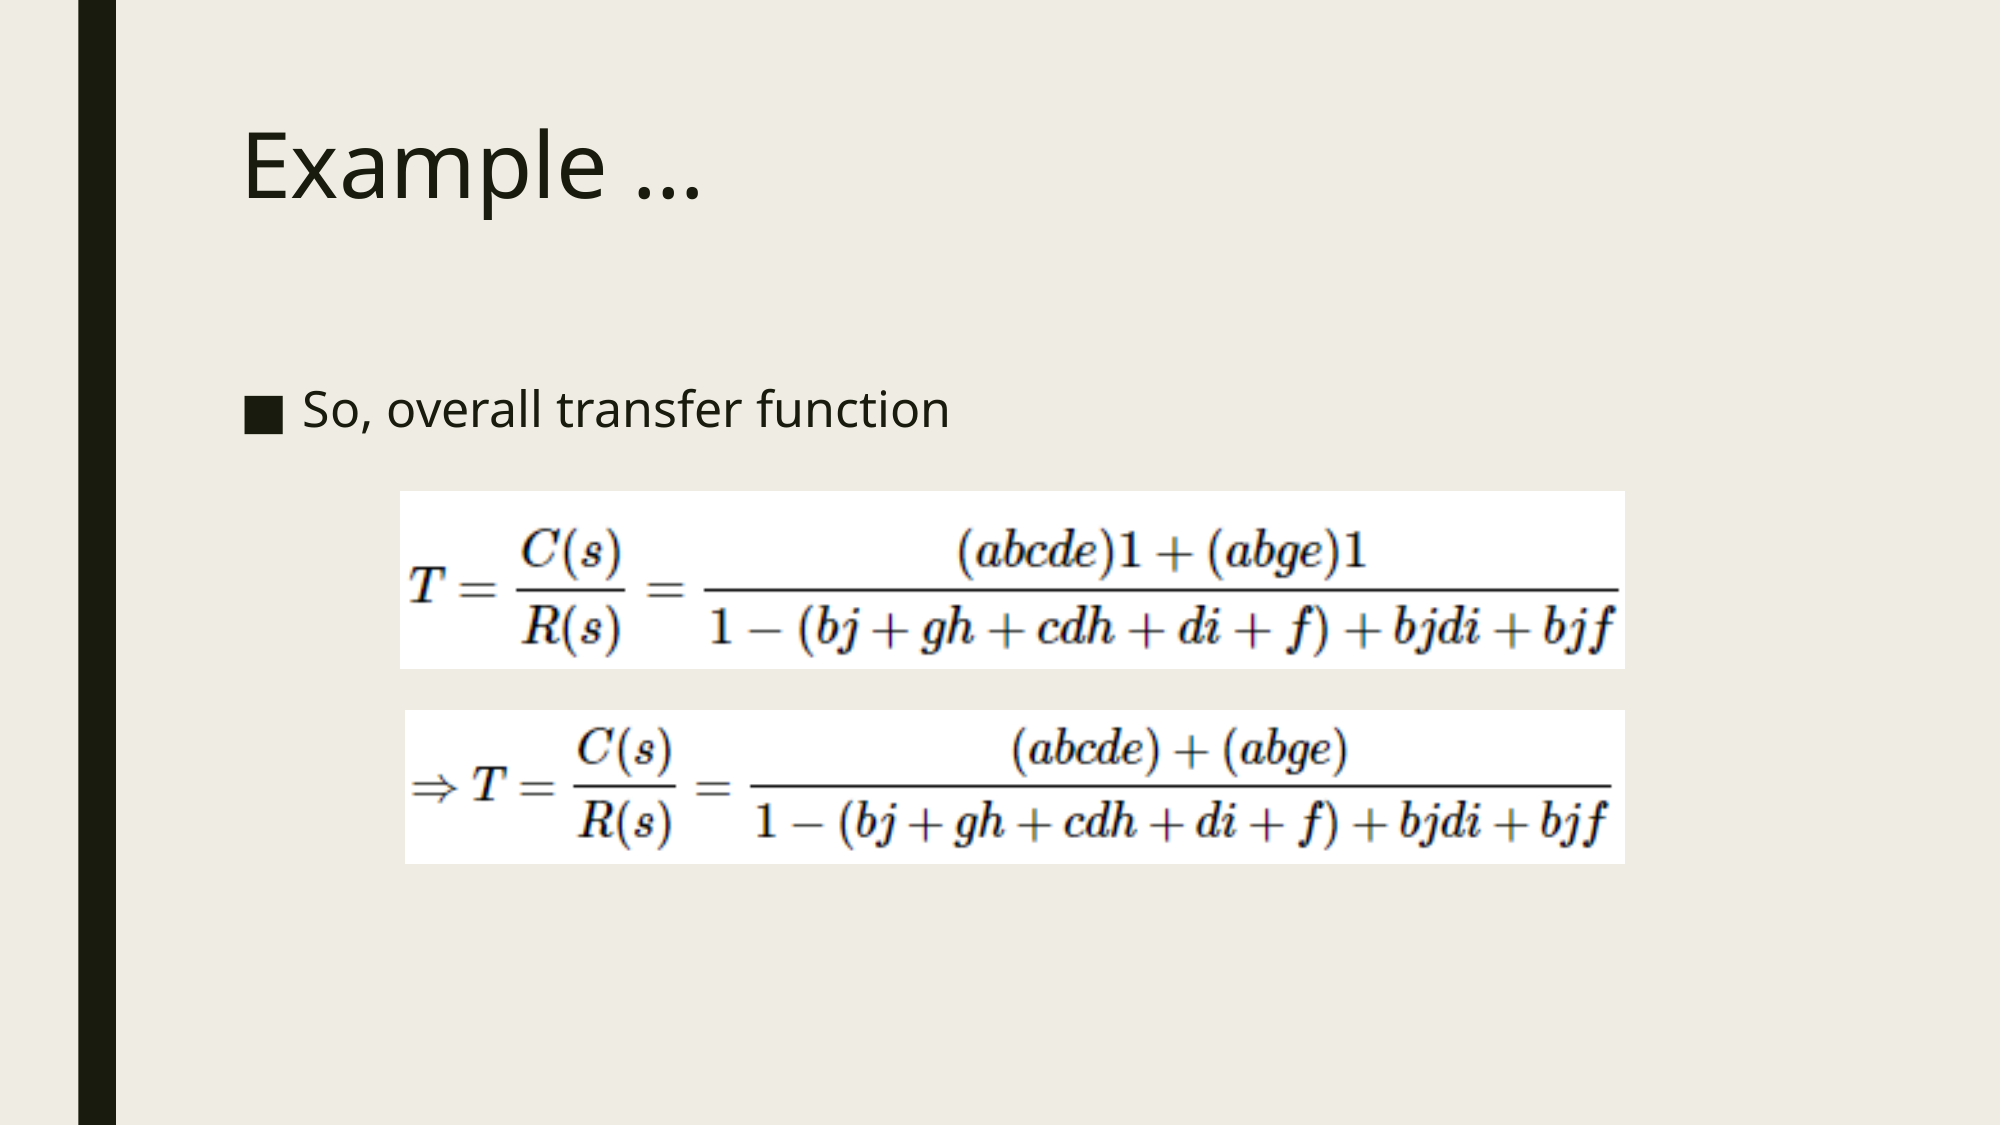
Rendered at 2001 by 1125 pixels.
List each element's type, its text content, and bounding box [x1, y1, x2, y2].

picture [405, 710, 1625, 864]
picture [400, 491, 1625, 669]
list So, overall transfer function [225, 375, 1800, 450]
title Example … [225, 112, 1800, 357]
